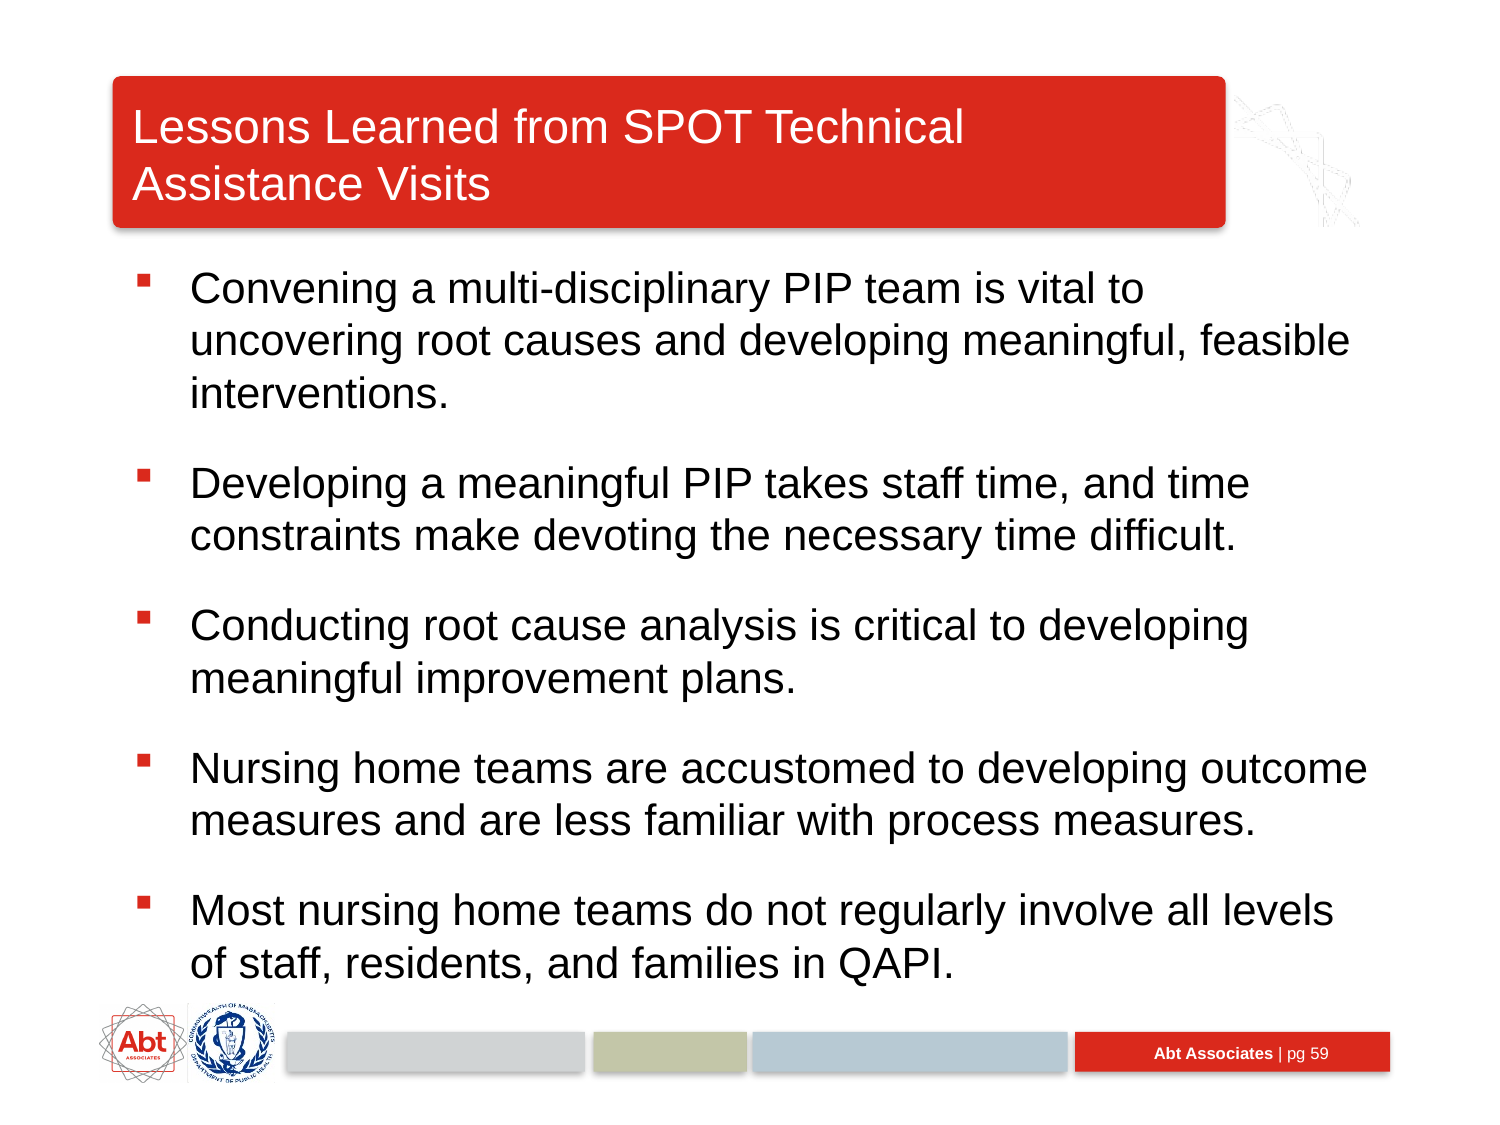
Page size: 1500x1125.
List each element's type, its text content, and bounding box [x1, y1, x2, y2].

picture [1234, 77, 1385, 227]
list Convening a multi-disciplinary PIP team is vital to uncovering root causes and developing meaningful, feasible interventions. Developing a meaningful PIP takes staff time, and time constraints make devoting the necessary time difficult. Conducting root cause analysis is critical to developing meaningful improvement plans. Nursing home teams are accustomed to developing outcome measures and are less familiar with process measures. Most nursing home teams do not regularly involve all levels of staff, residents, and families in QAPI. [118, 252, 1386, 1007]
picture [99, 1004, 275, 1083]
title Lessons Learned from SPOT Technical Assistance Visits [116, 77, 1224, 229]
